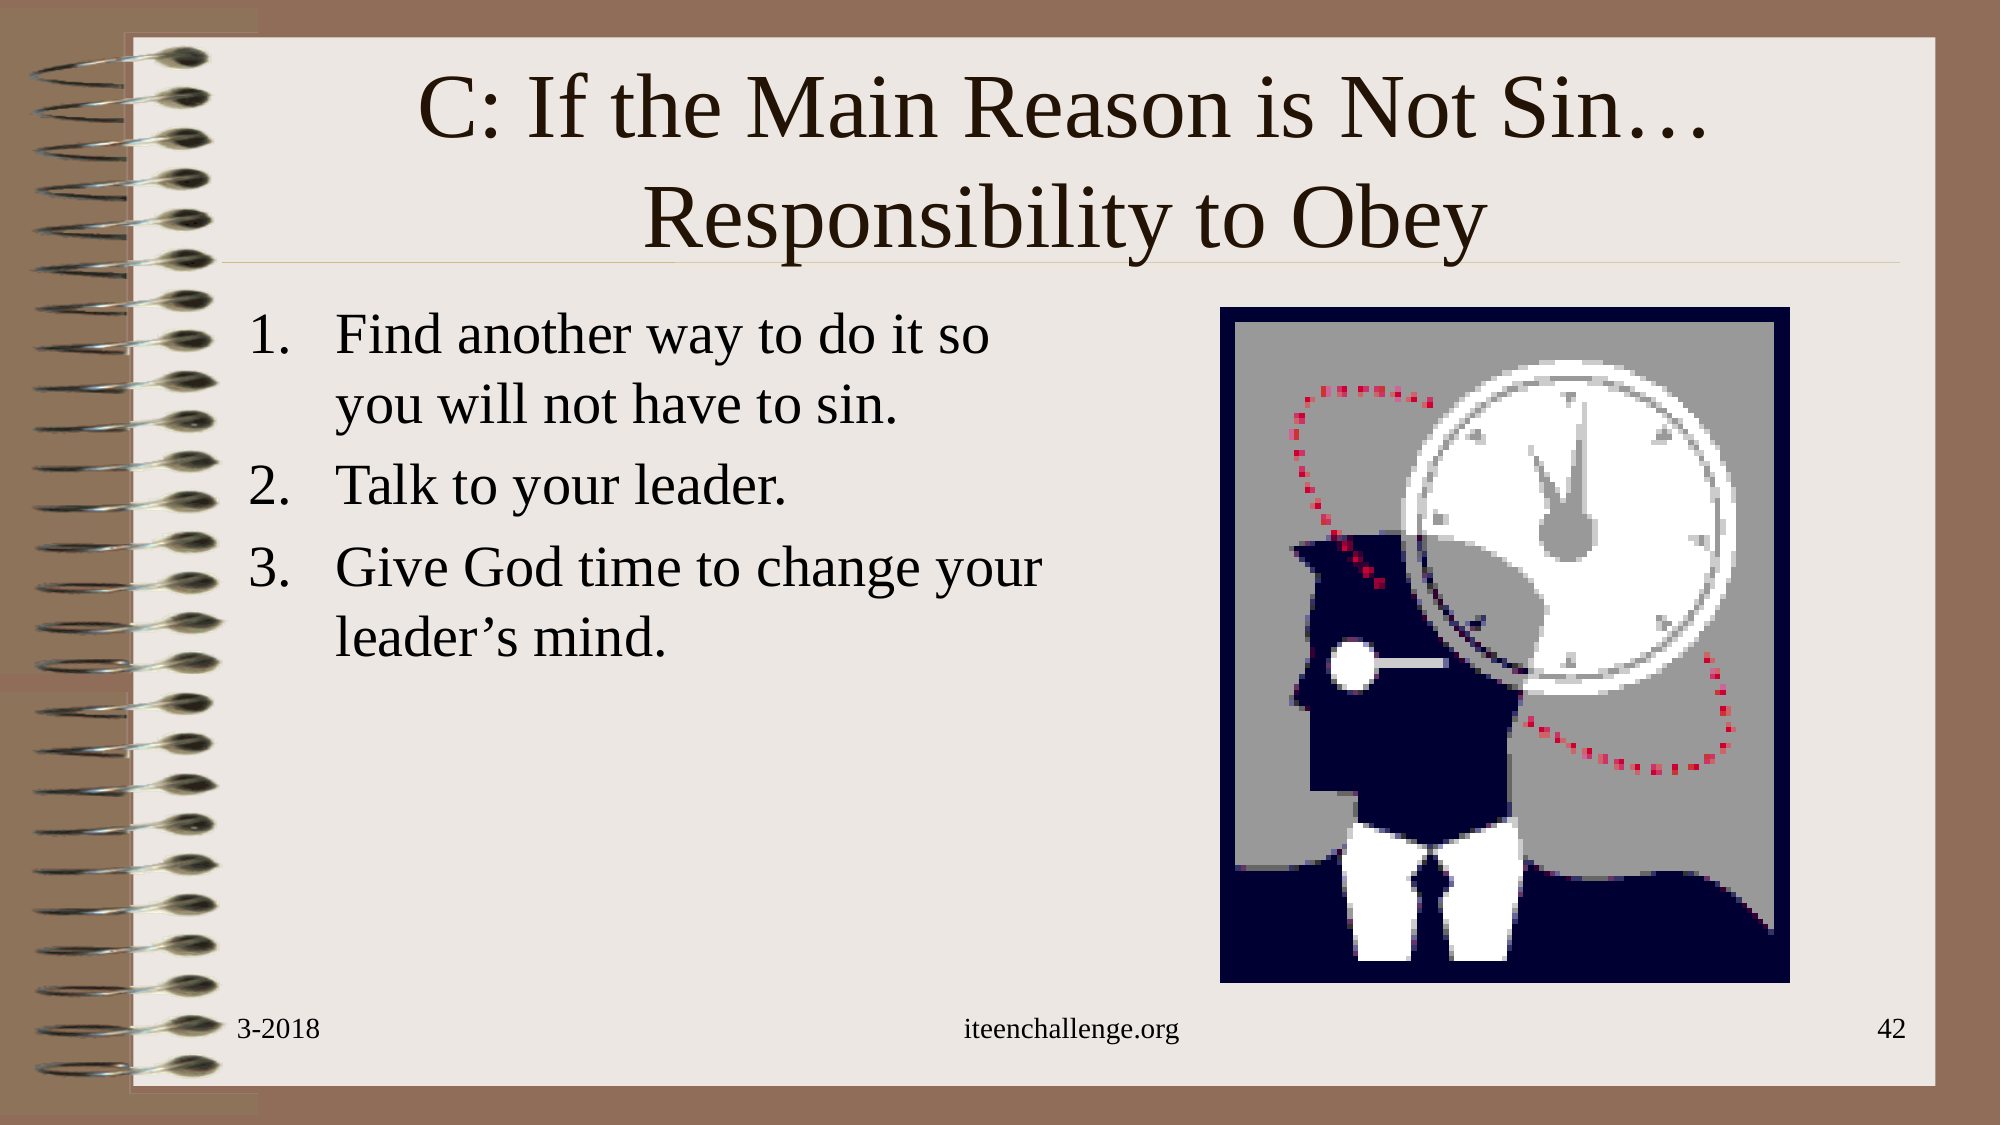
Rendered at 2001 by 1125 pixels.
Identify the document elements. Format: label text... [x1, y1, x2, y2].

slide_number 3-2018 [221, 1001, 639, 1077]
footer iteenchallenge.org [755, 1001, 1389, 1077]
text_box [1220, 306, 1790, 983]
title C: If the Main Reason is Not Sin… Responsibility to Obey [233, 62, 1901, 251]
picture [0, 692, 259, 1115]
picture [0, 8, 259, 674]
list Find another way to do it so you will not have to sin. Talk to your leader. Give God time to change your leader’s mind. [233, 287, 1101, 963]
slide_number 42 [1505, 1001, 1922, 1077]
